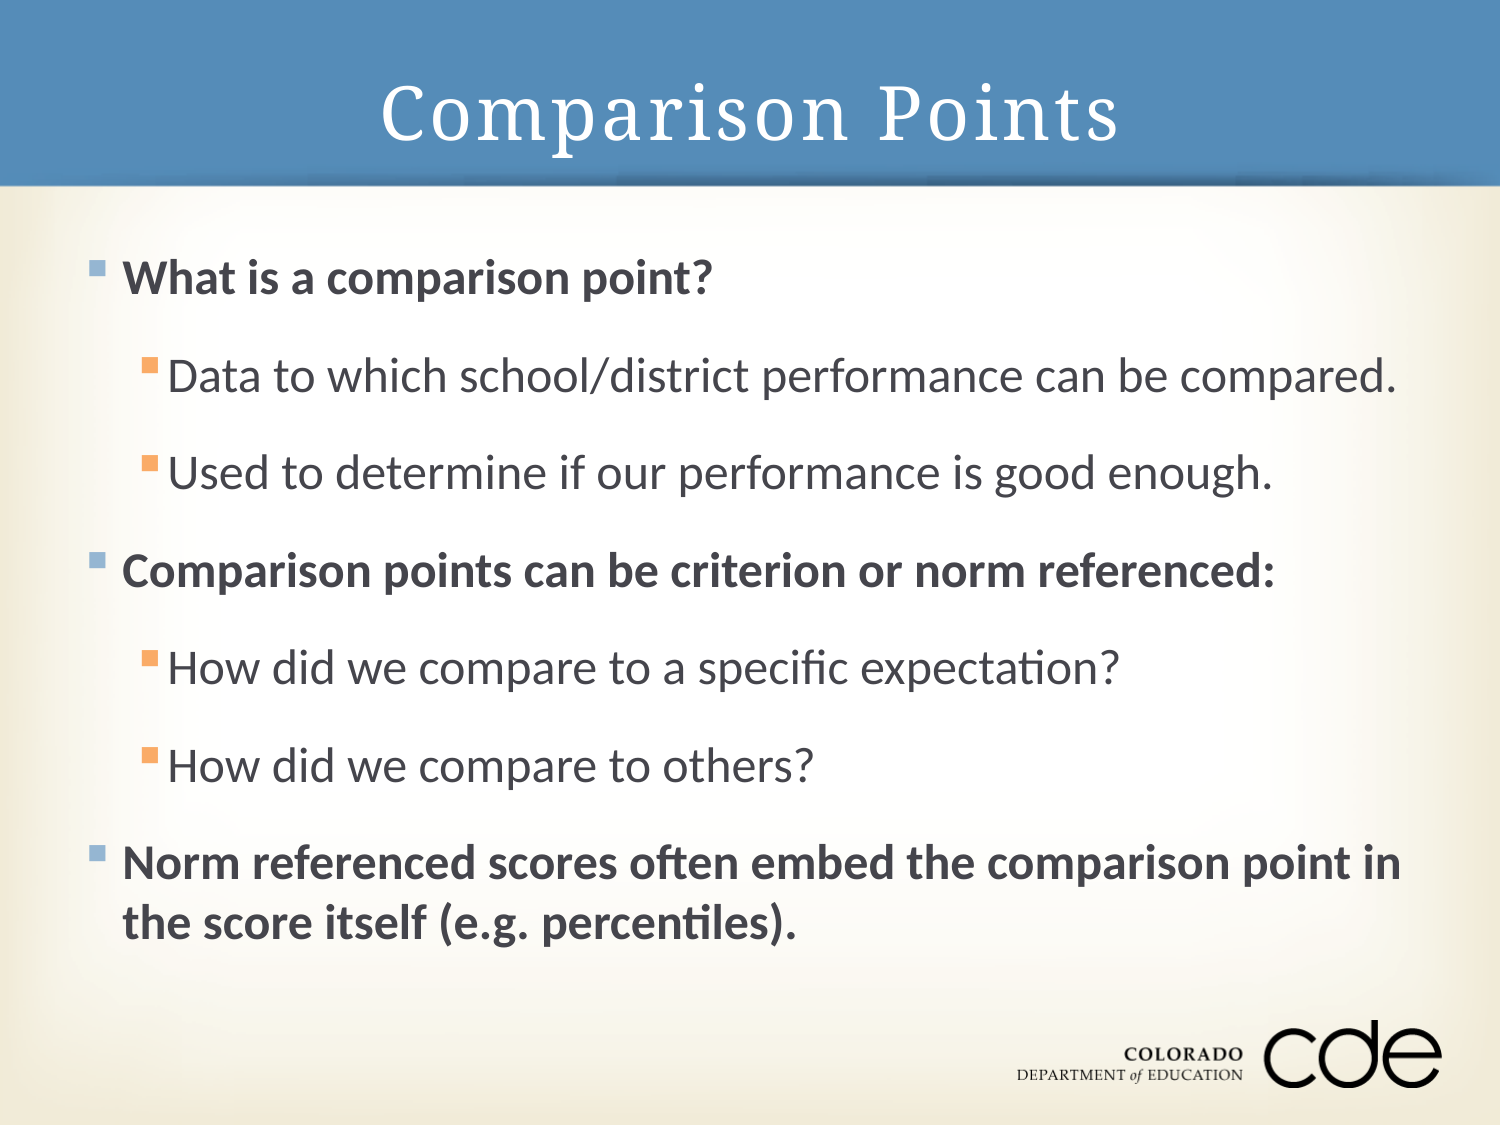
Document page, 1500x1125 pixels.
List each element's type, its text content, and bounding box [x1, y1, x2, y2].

list What is a comparison point? Data to which school/district performance can be compared. Used to determine if our performance is good enough. Comparison points can be criterion or norm referenced: How did we compare to a specific expectation? How did we compare to others? Norm referenced scores often embed the comparison point in the score itself (e.g. percentiles). [62, 237, 1442, 1100]
title Comparison Points [62, 58, 1438, 187]
picture [0, 0, 1500, 1125]
